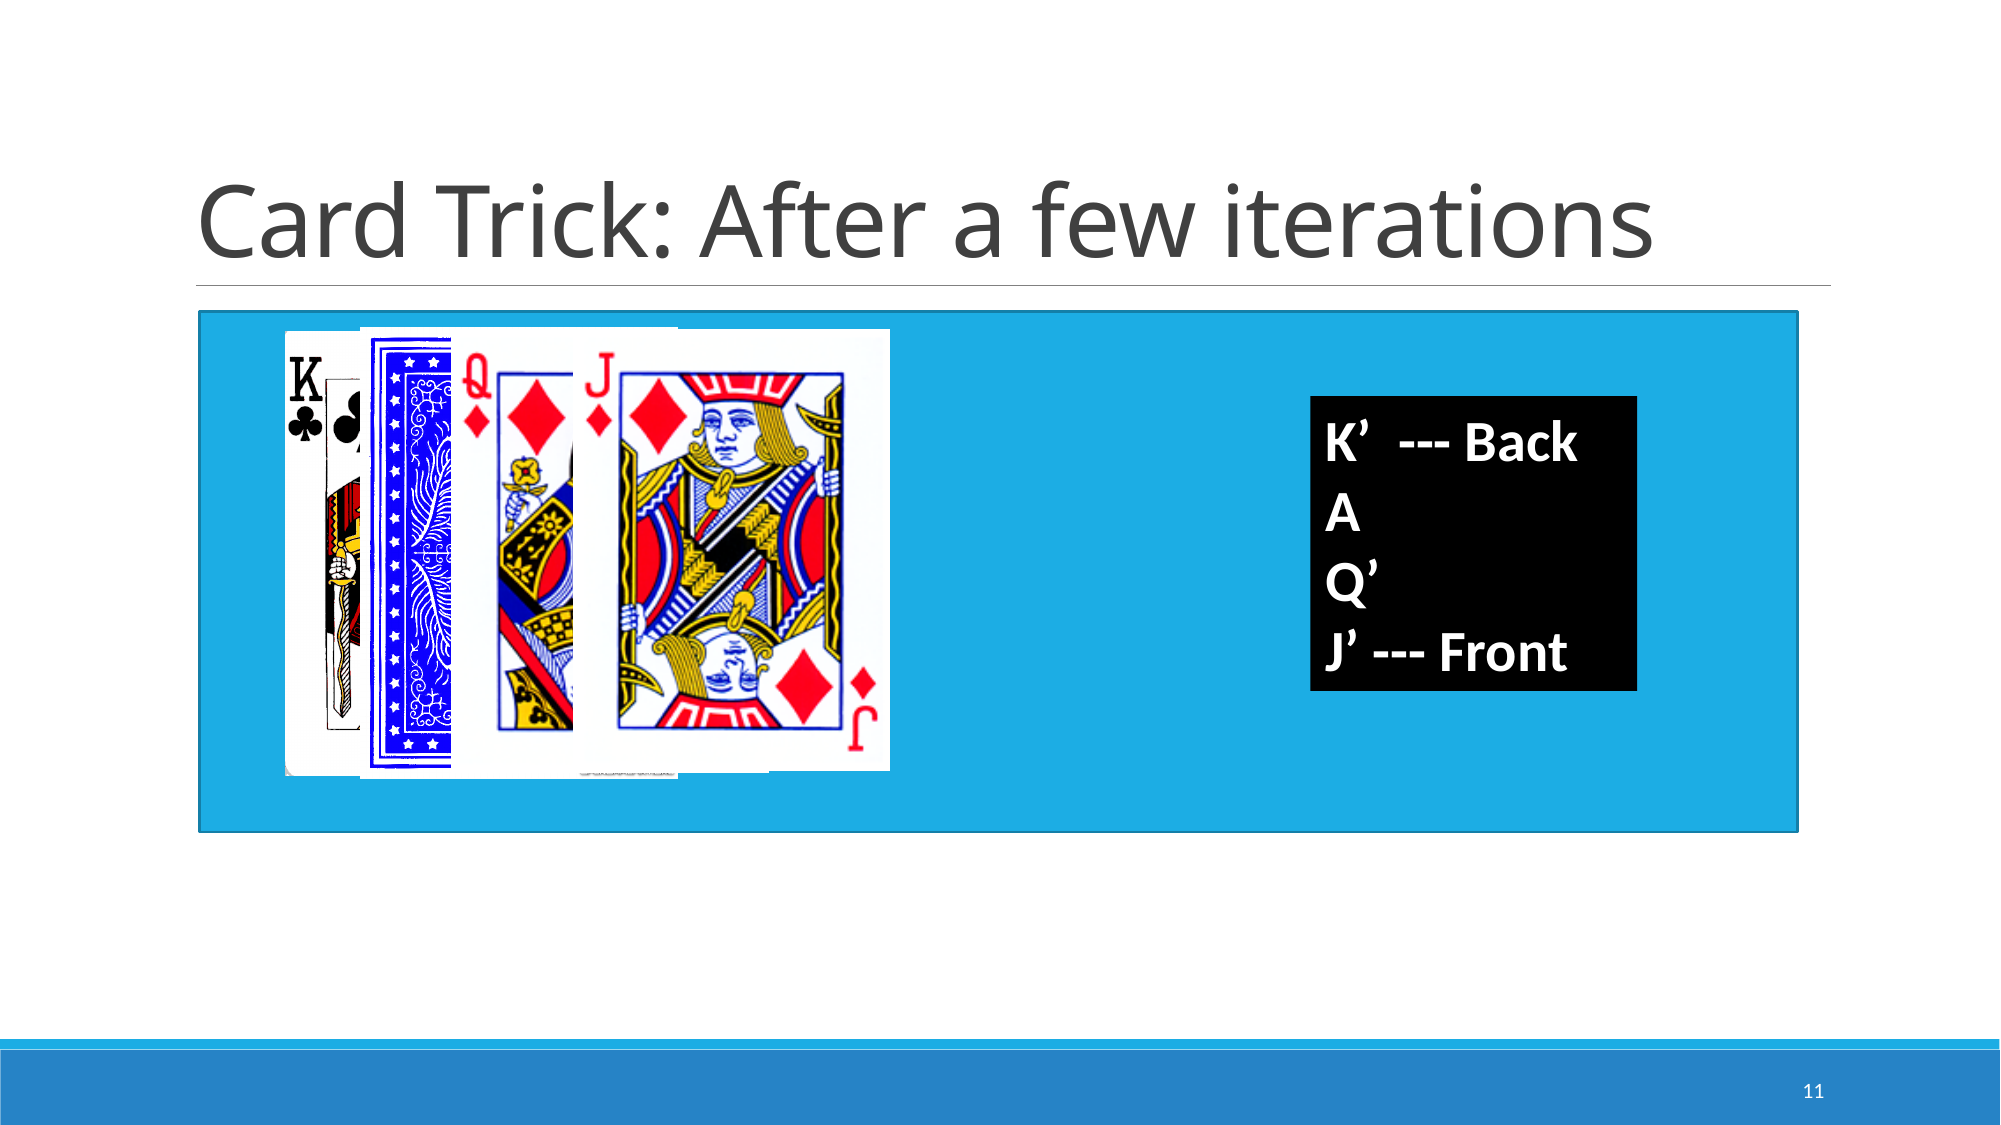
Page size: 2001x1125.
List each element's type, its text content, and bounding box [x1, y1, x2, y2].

picture [284, 326, 770, 780]
slide_number 11 [1624, 1059, 1840, 1120]
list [573, 328, 890, 772]
title Card Trick: After a few iterations [180, 47, 1830, 285]
text_box K’ --- Back A Q’ J’ --- Front [1310, 396, 1638, 691]
text_box [198, 310, 1799, 833]
